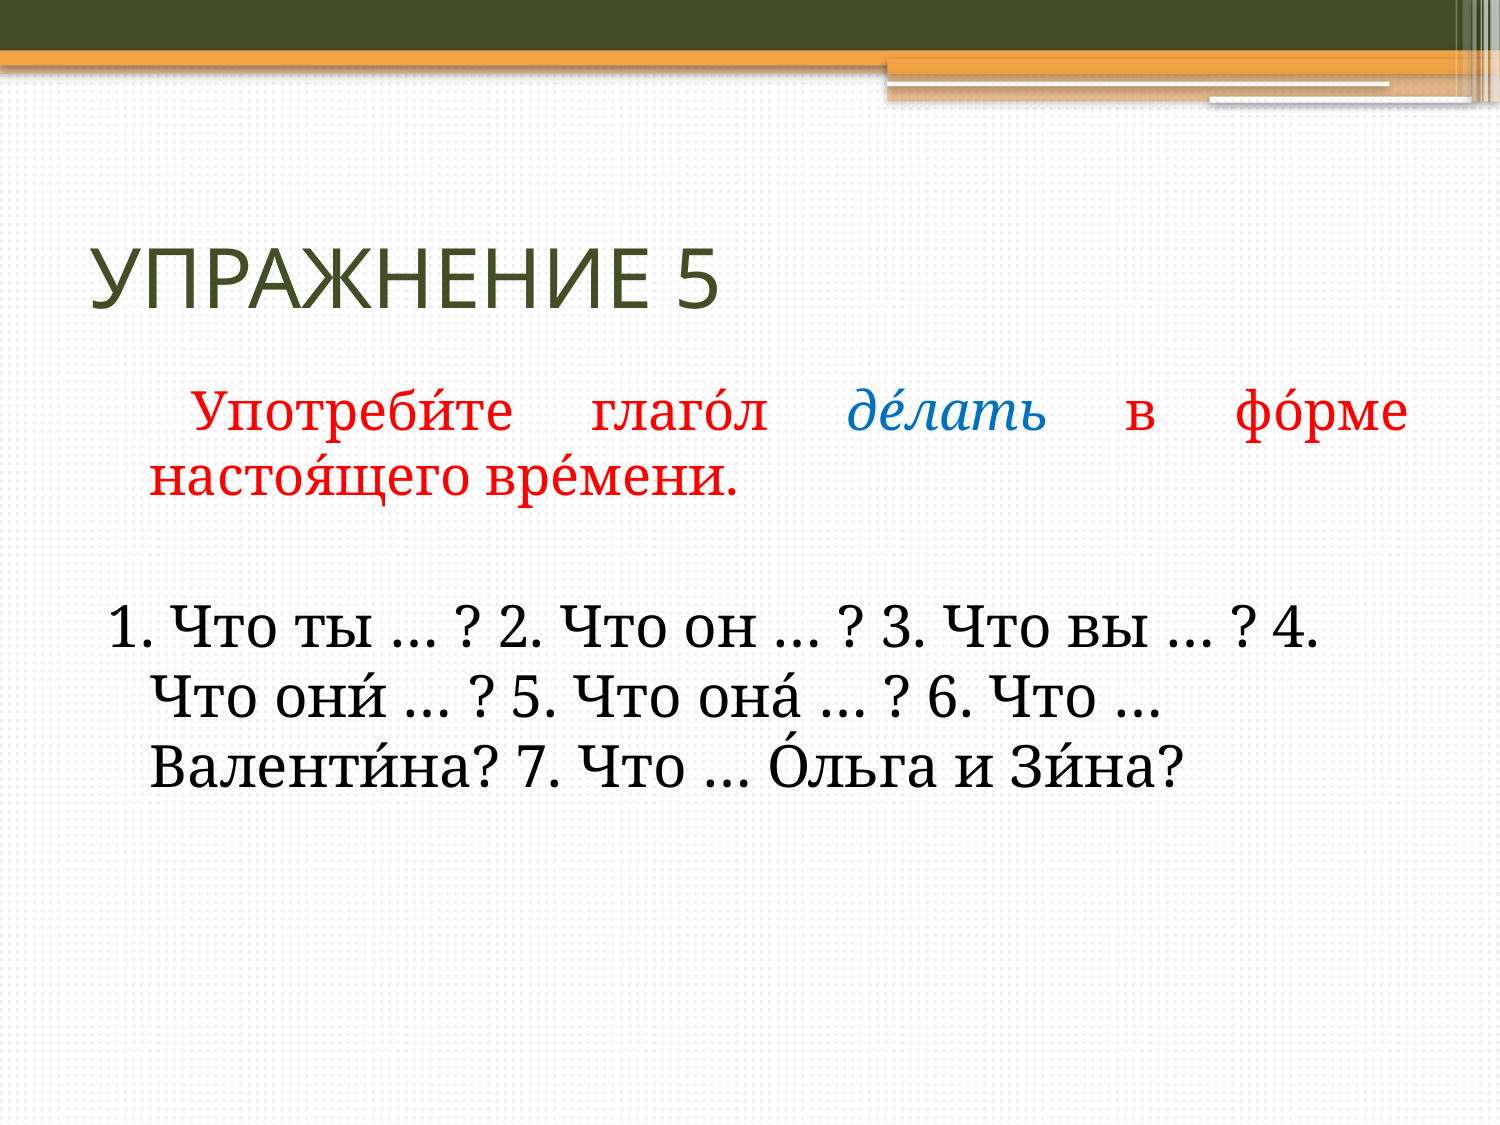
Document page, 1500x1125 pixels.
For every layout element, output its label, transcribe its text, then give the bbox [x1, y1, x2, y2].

list Употреби́те глаго́л де́лать в фо́рме настоя́щего вре́мени. 1. Что ты … ? 2. Что он … ? 3. Что вы … ? 4. Что они́ … ? 5. Что она́ … ? 6. Что … Валенти́на? 7. Что … О́льга и Зи́на? [75, 368, 1425, 1079]
title УПРАЖНЕНИЕ 5 [75, 187, 1425, 363]
